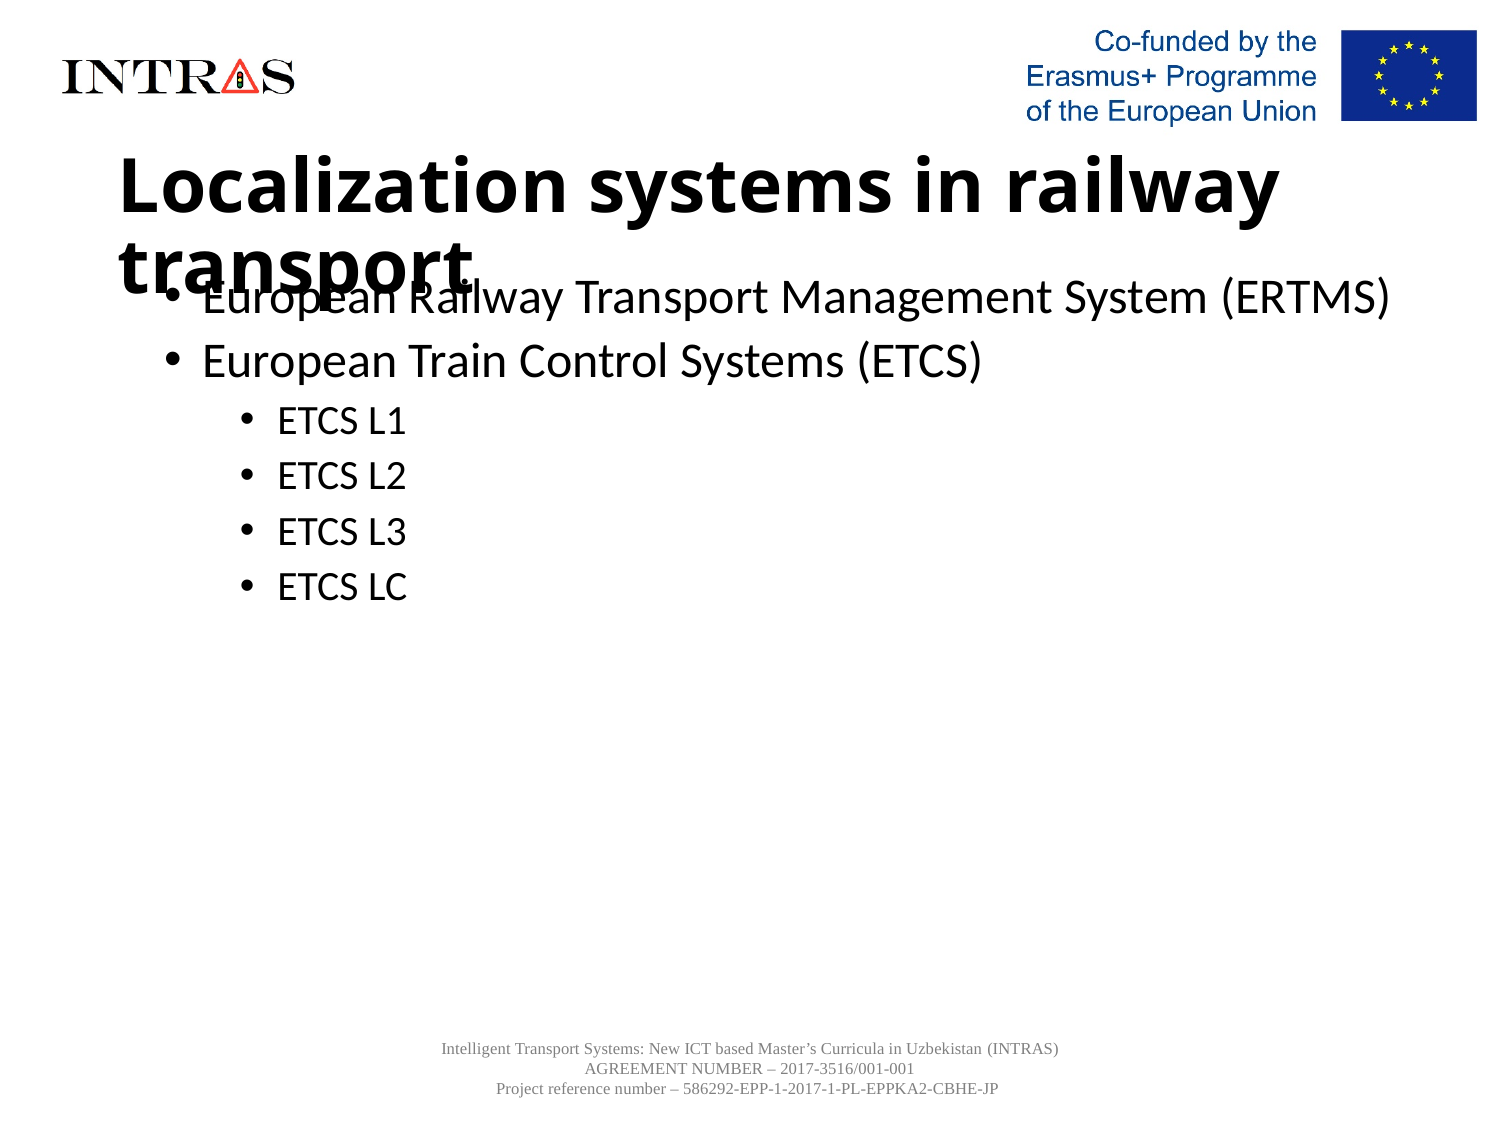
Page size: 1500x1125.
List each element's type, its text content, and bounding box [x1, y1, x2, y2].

picture [60, 53, 296, 98]
picture [999, 3, 1500, 147]
list European Railway Transport Management System (ERTMS) European Train Control Systems (ETCS) ETCS L1 ETCS L2 ETCS L3 ETCS LC [75, 262, 1425, 976]
text_box Intelligent Transport Systems: New ICT based Master’s Curricula in Uzbekistan (INTRAS) AGREEMENT NUMBER – 2017-3516/001-001 Project reference number – 586292-EPP-1-2017-1-PL-EPPKA2-CBHE-JP [217, 1030, 1283, 1125]
title Localization systems in railway transport [103, 59, 1397, 262]
